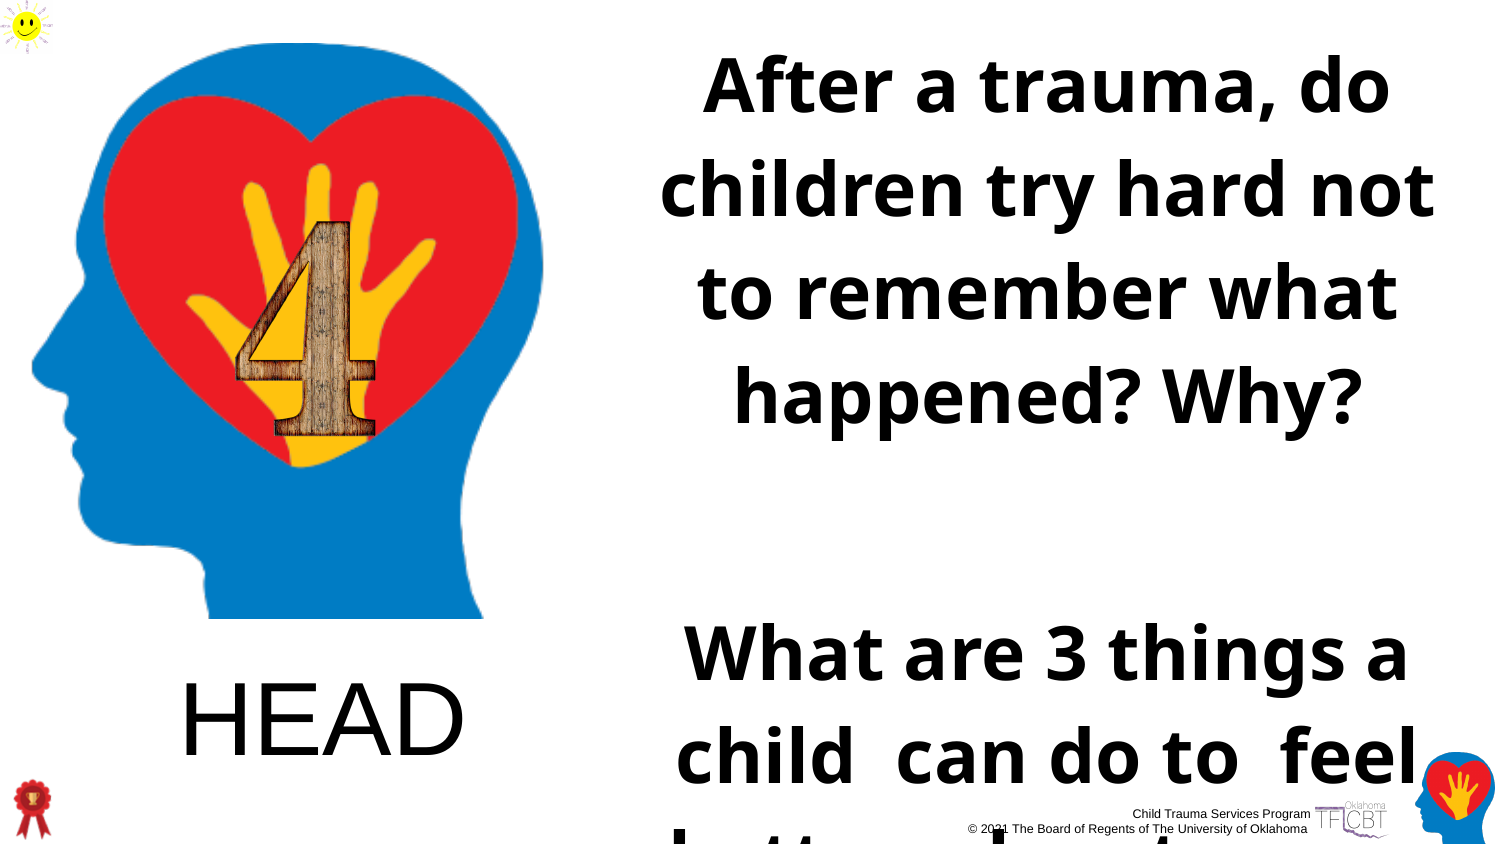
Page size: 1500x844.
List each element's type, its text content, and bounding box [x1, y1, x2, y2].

picture [1410, 752, 1500, 844]
picture [8, 777, 55, 843]
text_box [0, 43, 576, 801]
picture [227, 215, 387, 447]
text_box Child Trauma Services Program © 2021 The Board of Regents of The University of Oklahoma [792, 798, 1326, 843]
picture [1315, 800, 1390, 840]
text_box After a trauma, do children try hard not to remember what happened? Why? What are 3 things a child can do to feel better when trauma memories get stuck in their brain? [596, 9, 1500, 844]
picture [0, 0, 53, 54]
